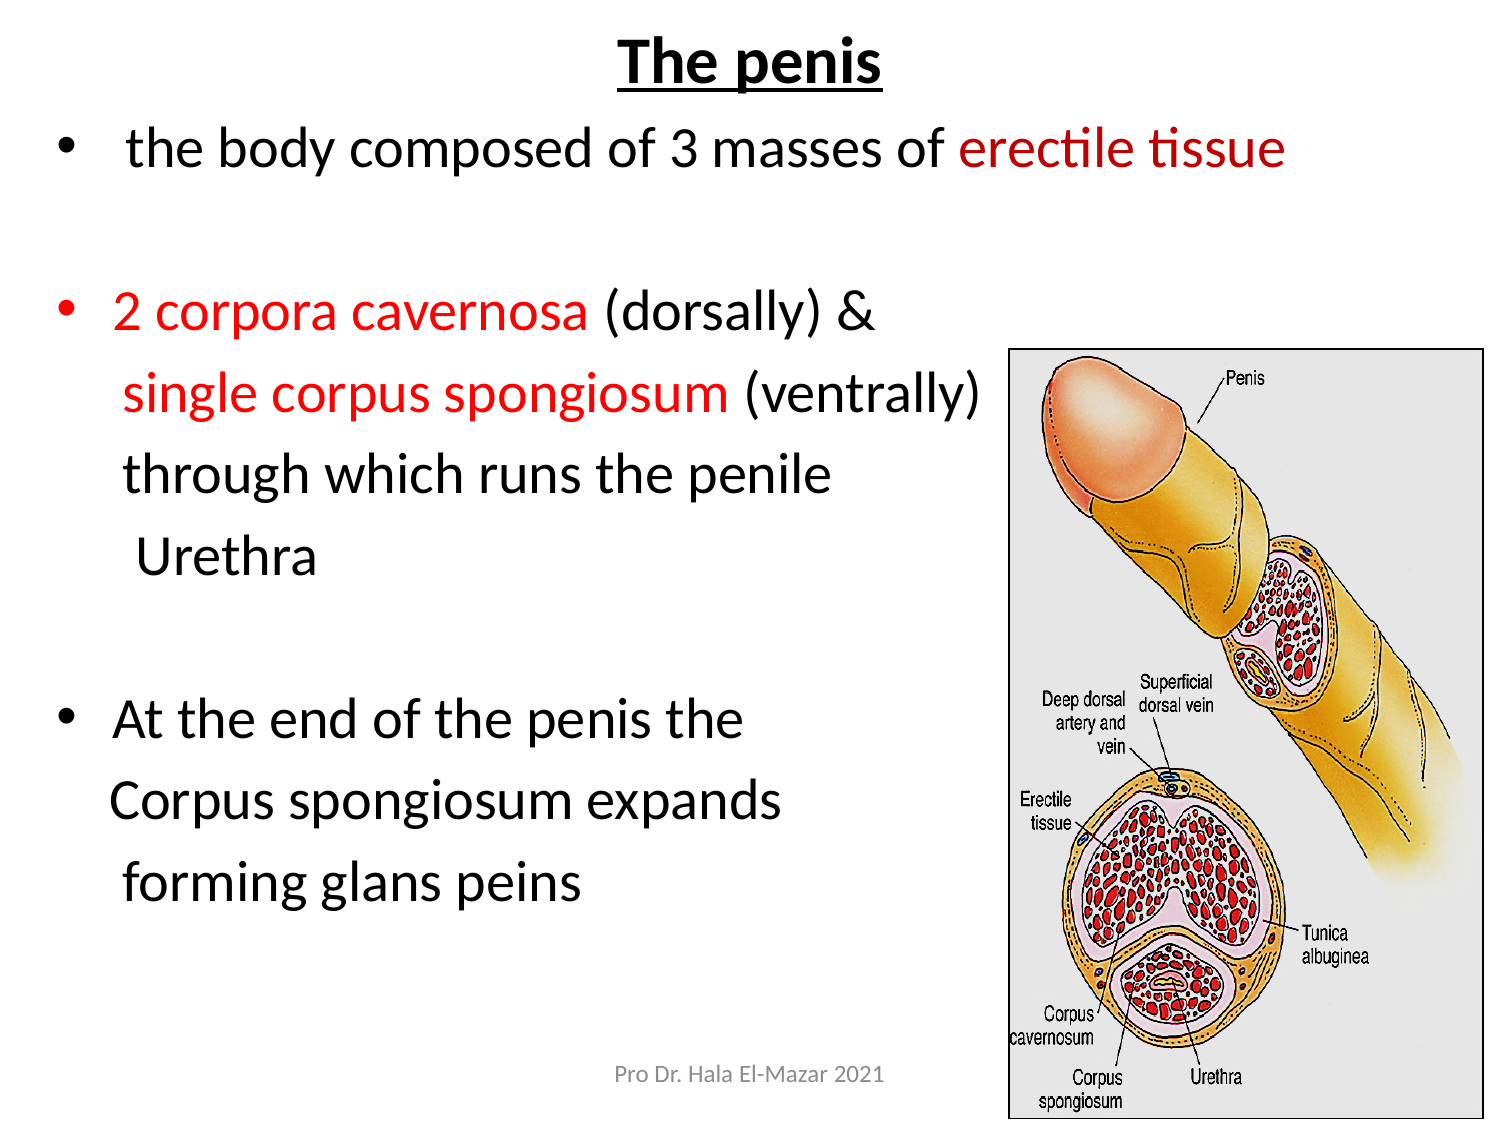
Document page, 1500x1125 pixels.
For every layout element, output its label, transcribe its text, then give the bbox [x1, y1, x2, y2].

footer Pro Dr. Hala El-Mazar 2021 [512, 1042, 988, 1103]
list the body composed of 3 masses of erectile tissue 2 corpora cavernosa (dorsally) & single corpus spongiosum (ventrally) through which runs the penile Urethra At the end of the penis the Corpus spongiosum expands forming glans peins [41, 101, 1459, 1094]
picture [1009, 349, 1483, 1118]
title The penis [75, 0, 1425, 101]
